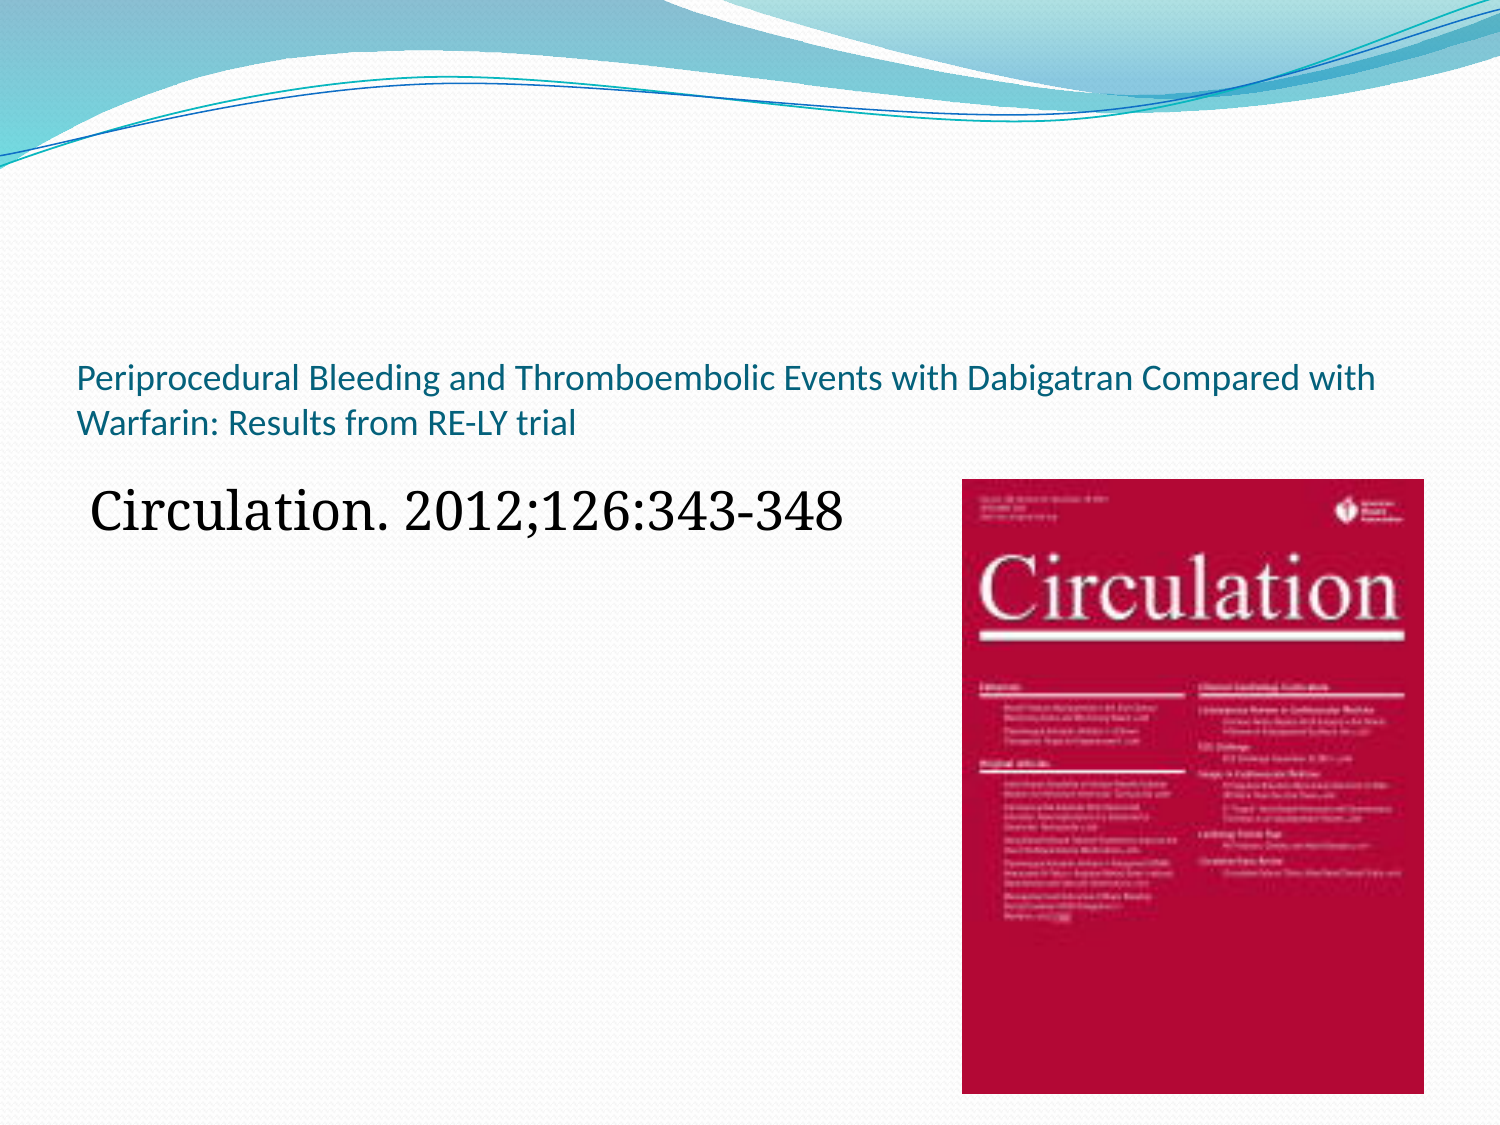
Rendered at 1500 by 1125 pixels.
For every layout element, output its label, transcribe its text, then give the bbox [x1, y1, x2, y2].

picture [962, 479, 1424, 1095]
title Periprocedural Bleeding and Thromboembolic Events with Dabigatran Compared with Warfarin: Results from RE-LY trial [76, 255, 1427, 443]
table_cell Haematoma [956, 481, 962, 1038]
list Circulation. 2012;126:343-348 [75, 317, 1425, 1038]
